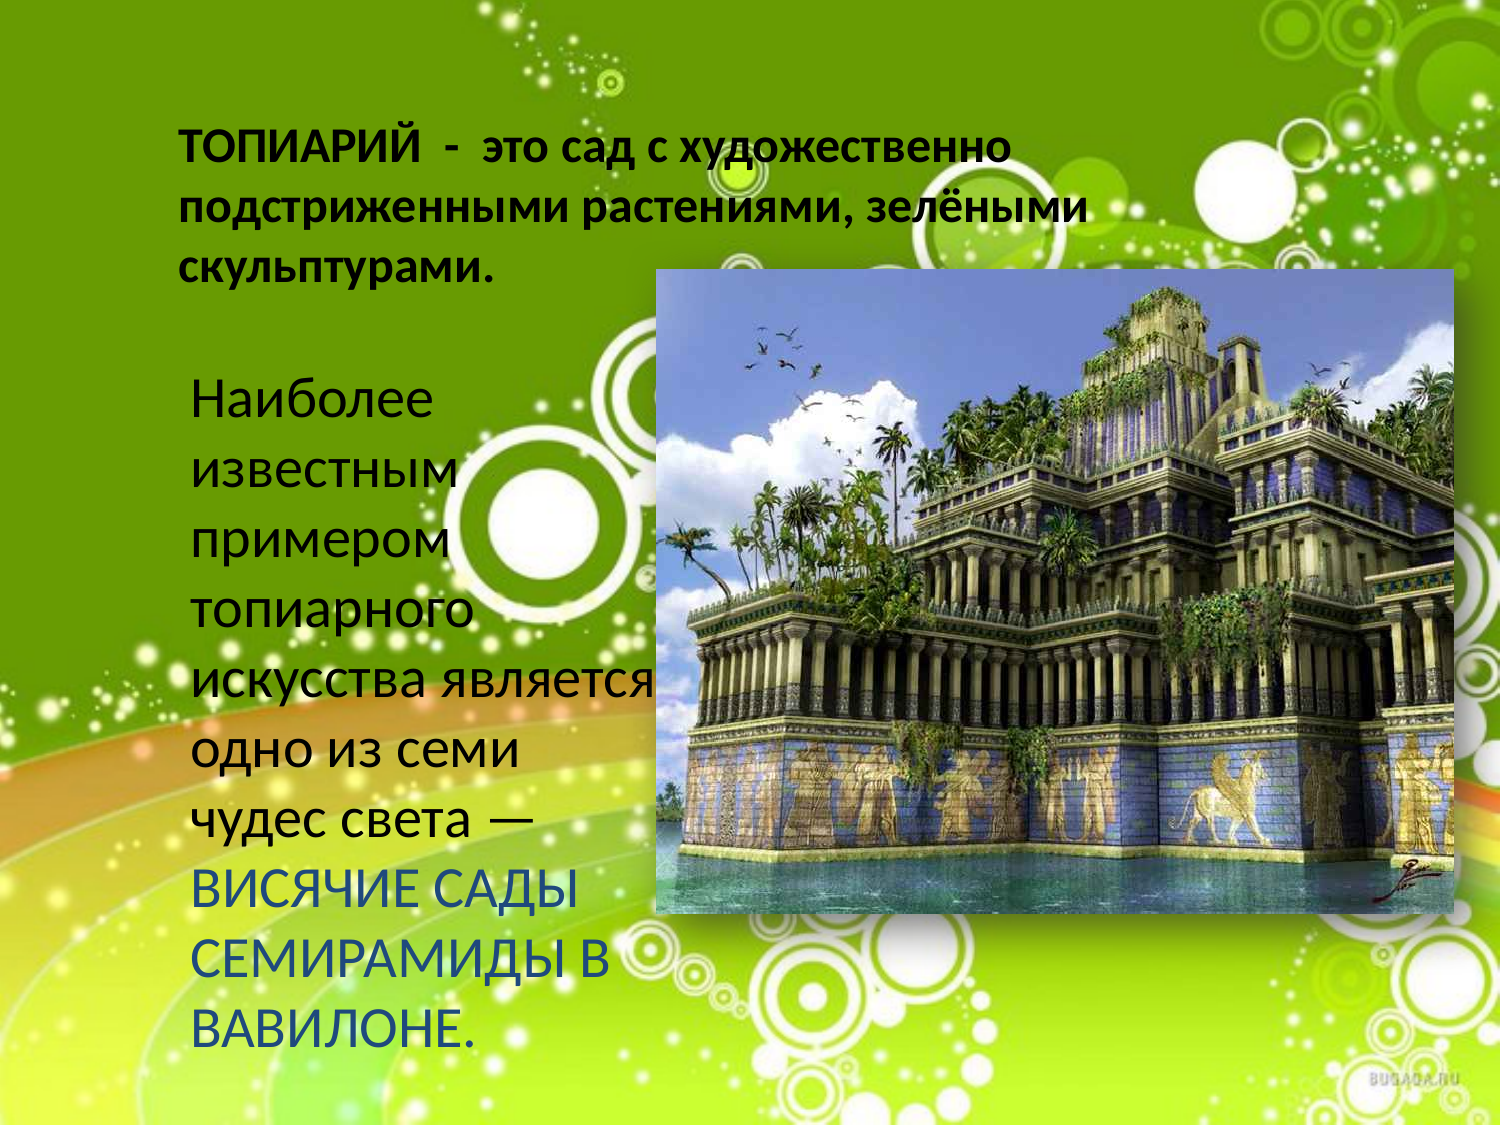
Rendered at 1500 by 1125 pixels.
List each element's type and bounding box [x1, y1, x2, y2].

picture [655, 269, 1454, 915]
list [0, 0, 1500, 1125]
